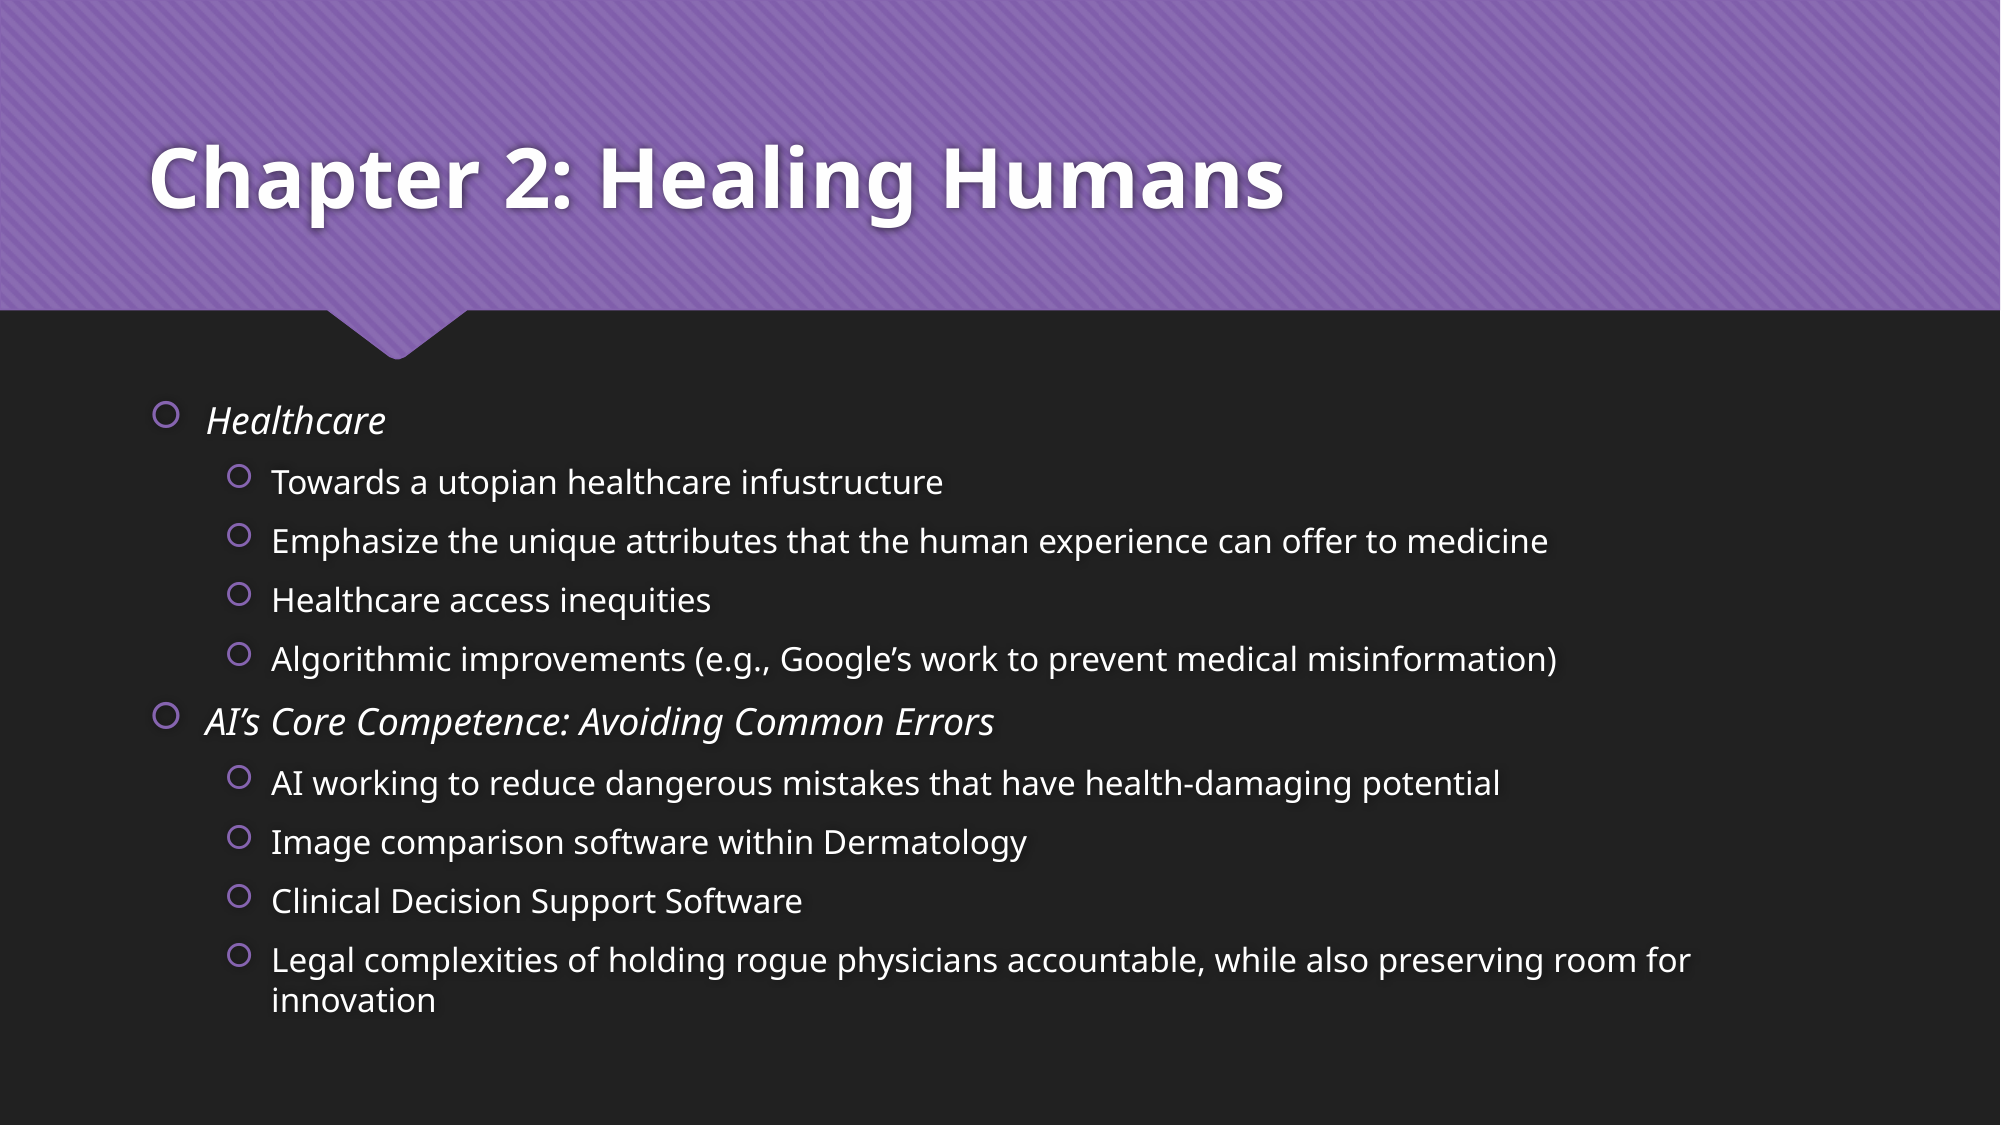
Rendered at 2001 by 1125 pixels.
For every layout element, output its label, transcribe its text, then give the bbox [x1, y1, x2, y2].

title Chapter 2: Healing Humans [132, 73, 1868, 233]
list Healthcare Towards a utopian healthcare infustructure Emphasize the unique attributes that the human experience can offer to medicine Healthcare access inequities Algorithmic improvements (e.g., Google’s work to prevent medical misinformation) AI’s Core Competence: Avoiding Common Errors AI working to reduce dangerous mistakes that have health-damaging potential Image comparison software within Dermatology Clinical Decision Support Software Legal complexities of holding rogue physicians accountable, while also preserving room for innovation [134, 364, 1866, 1052]
